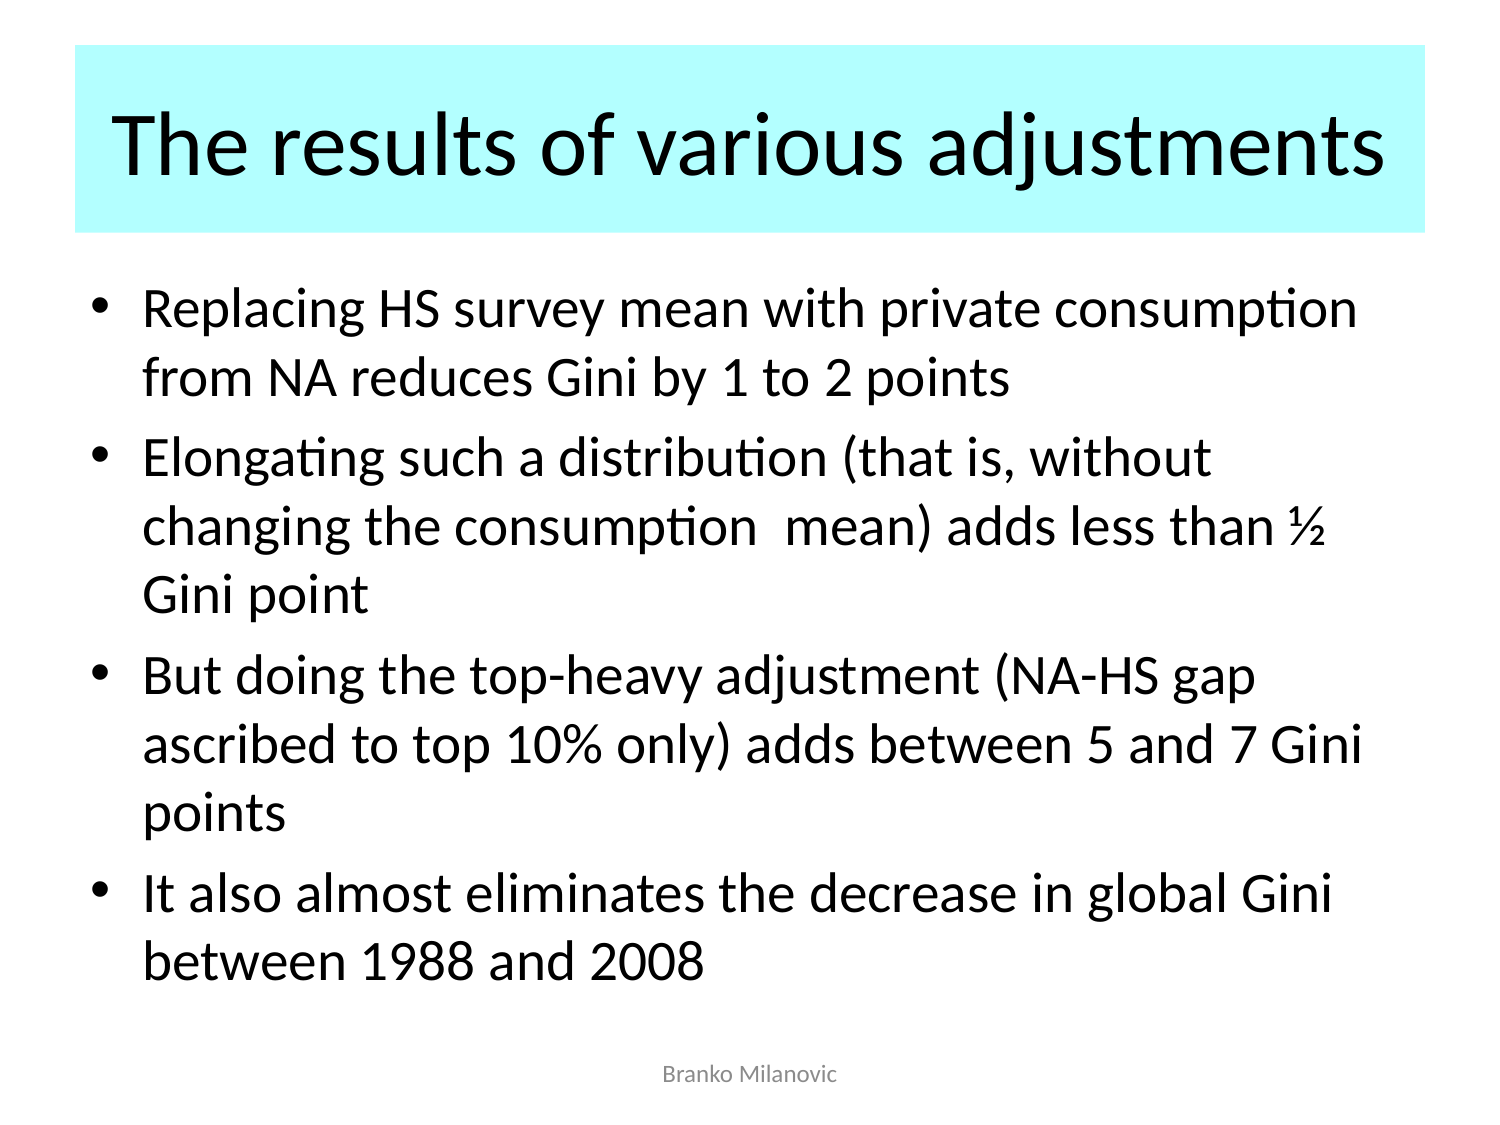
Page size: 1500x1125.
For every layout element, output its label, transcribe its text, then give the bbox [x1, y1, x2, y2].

footer Branko Milanovic [512, 1042, 988, 1103]
title The results of various adjustments [75, 45, 1425, 233]
list Replacing HS survey mean with private consumption from NA reduces Gini by 1 to 2 points Elongating such a distribution (that is, without changing the consumption mean) adds less than ½ Gini point But doing the top-heavy adjustment (NA-HS gap ascribed to top 10% only) adds between 5 and 7 Gini points It also almost eliminates the decrease in global Gini between 1988 and 2008 [75, 262, 1425, 1005]
